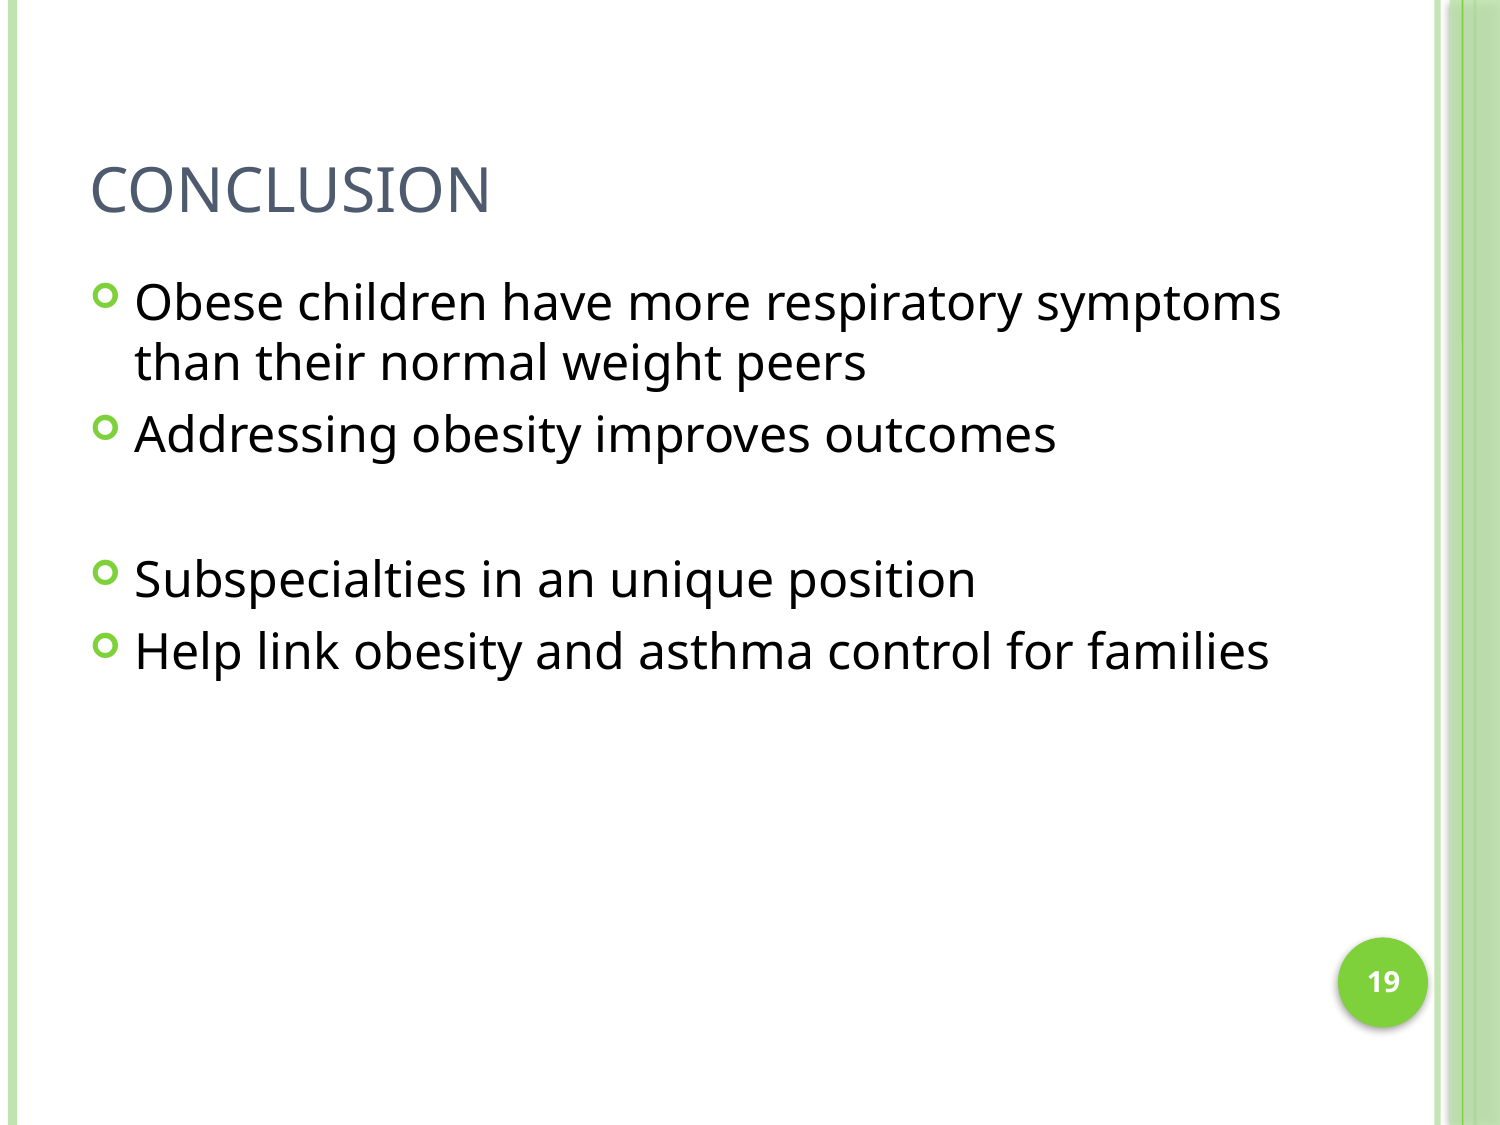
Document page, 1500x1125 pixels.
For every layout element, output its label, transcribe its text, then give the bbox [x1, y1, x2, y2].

list Obese children have more respiratory symptoms than their normal weight peers Addressing obesity improves outcomes Subspecialties in an unique position Help link obesity and asthma control for families [75, 262, 1300, 1062]
slide_number 19 [1333, 940, 1434, 1027]
title Conclusion [75, 45, 1300, 233]
